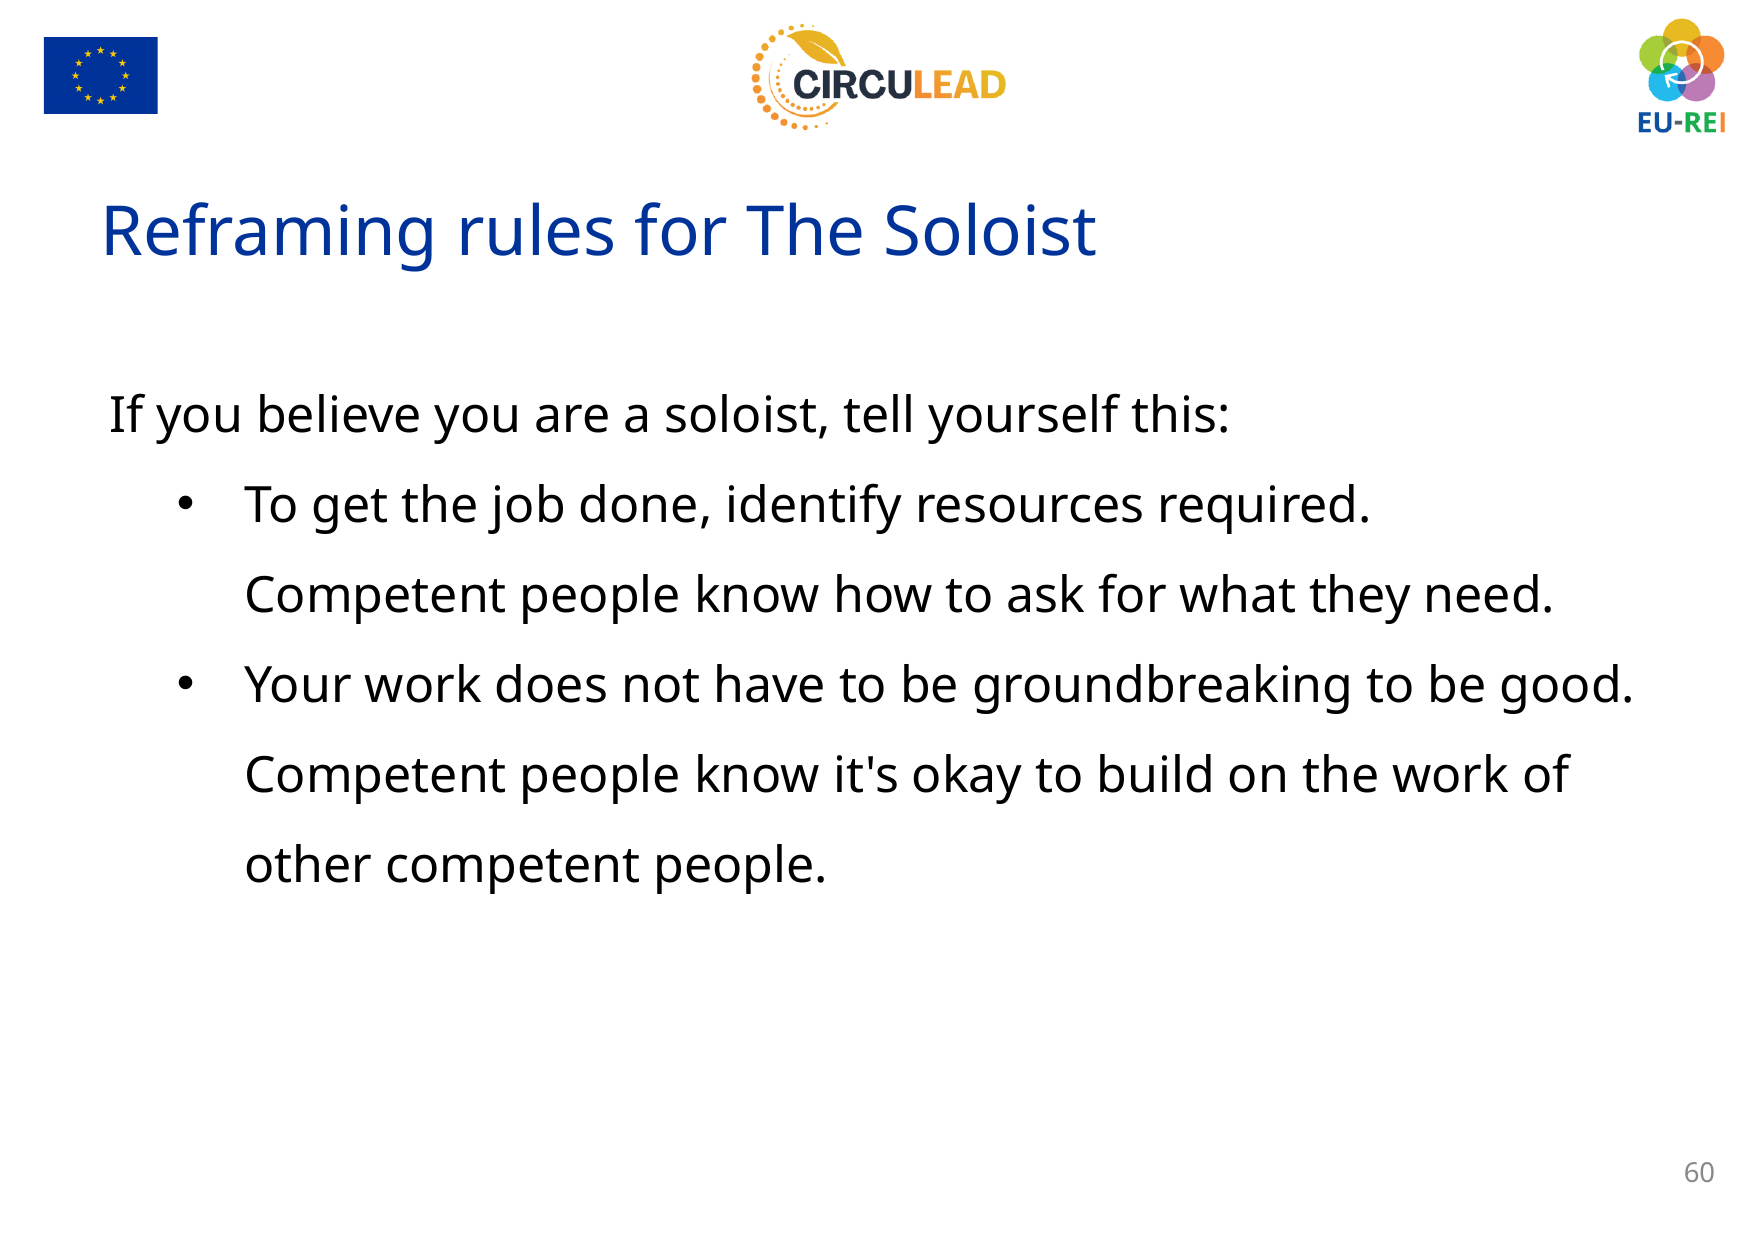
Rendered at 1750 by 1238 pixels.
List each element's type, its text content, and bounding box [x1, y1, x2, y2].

text_box Reframing rules for The Soloist [100, 195, 1609, 270]
text_box If you believe you are a soloist, tell yourself this: To get the job done, identify resources required. Competent people know how to ask for what they need. Your work does not have to be groundbreaking to be good. Competent people know it's okay to build on the work of other competent people. [109, 352, 1645, 893]
text_box 60 [1640, 1155, 1716, 1189]
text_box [43, 7, 1737, 144]
